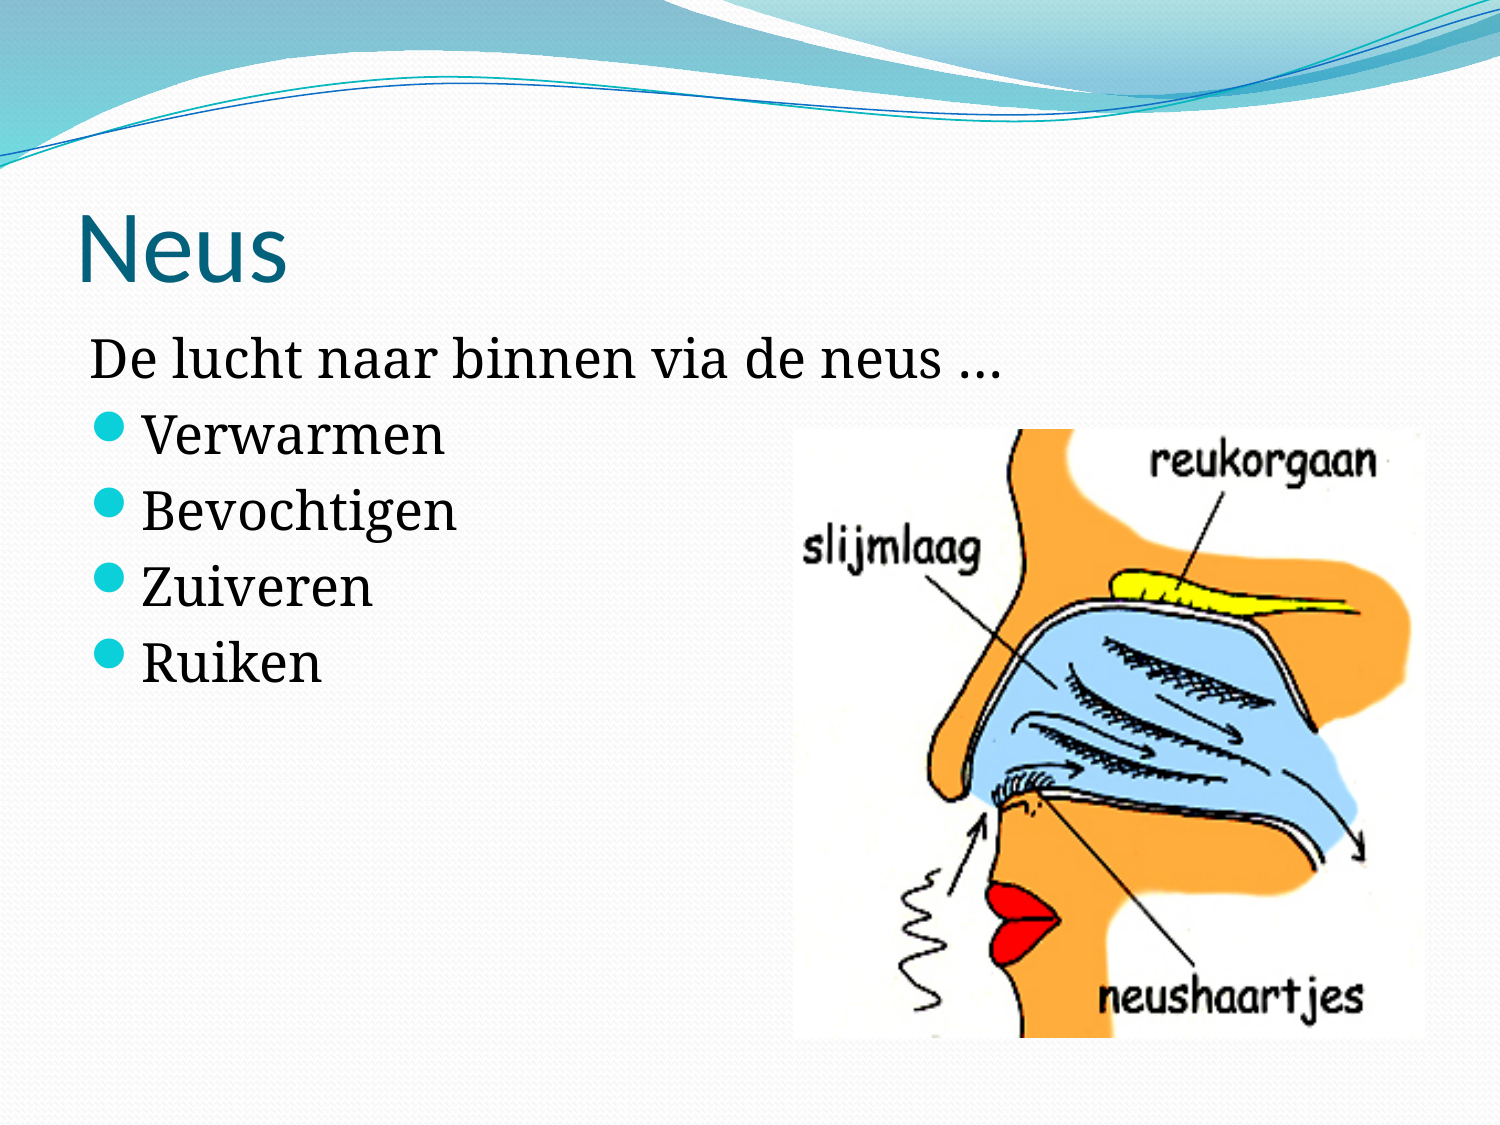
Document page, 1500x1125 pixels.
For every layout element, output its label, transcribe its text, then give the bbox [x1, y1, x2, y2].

list De lucht naar binnen via de neus … Verwarmen Bevochtigen Zuiveren Ruiken [75, 317, 1425, 1038]
picture [792, 429, 1426, 1038]
title Neus [75, 115, 1425, 303]
